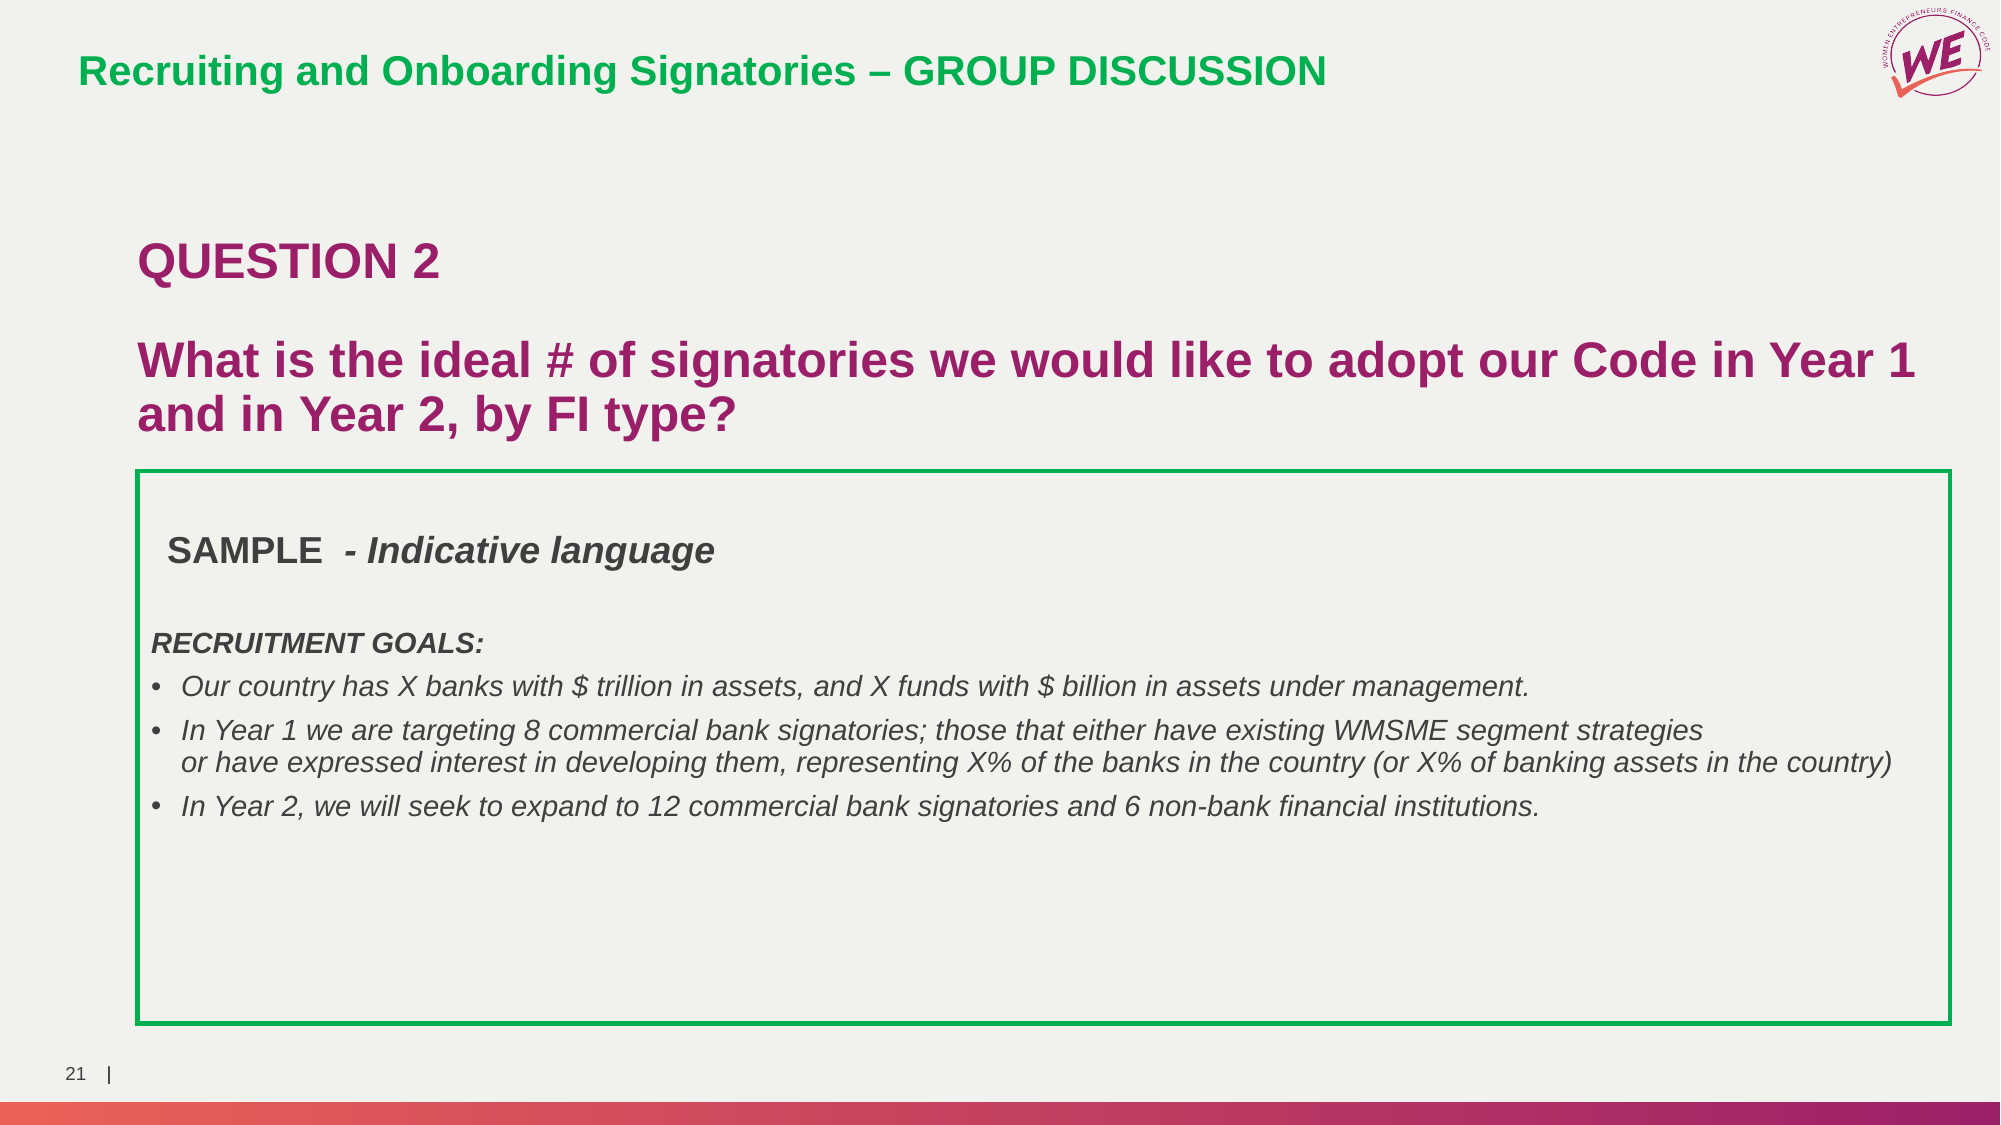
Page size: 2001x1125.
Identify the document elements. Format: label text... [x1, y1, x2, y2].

text_box Recruiting and Onboarding Signatories – GROUP DISCUSSION [63, 36, 1870, 102]
slide_number 21 [65, 1042, 98, 1103]
text_box SAMPLE - Indicative language RECRUITMENT GOALS: Our country has X banks with $ trillion in assets, and X funds with $ billion in assets under management. In Year 1 we are targeting 8 commercial bank signatories; those that either have existing WMSME segment strategies or have expressed interest in developing them, representing X% of the banks in the country (or X% of banking assets in the country) In Year 2, we will seek to expand to 12 commercial bank signatories and 6 non-bank financial institutions. [137, 471, 1950, 1024]
text_box QUESTION 2 What is the ideal # of signatories we would like to adopt our Code in Year 1 and in Year 2, by FI type? [137, 235, 1967, 496]
picture [1875, 0, 1999, 114]
